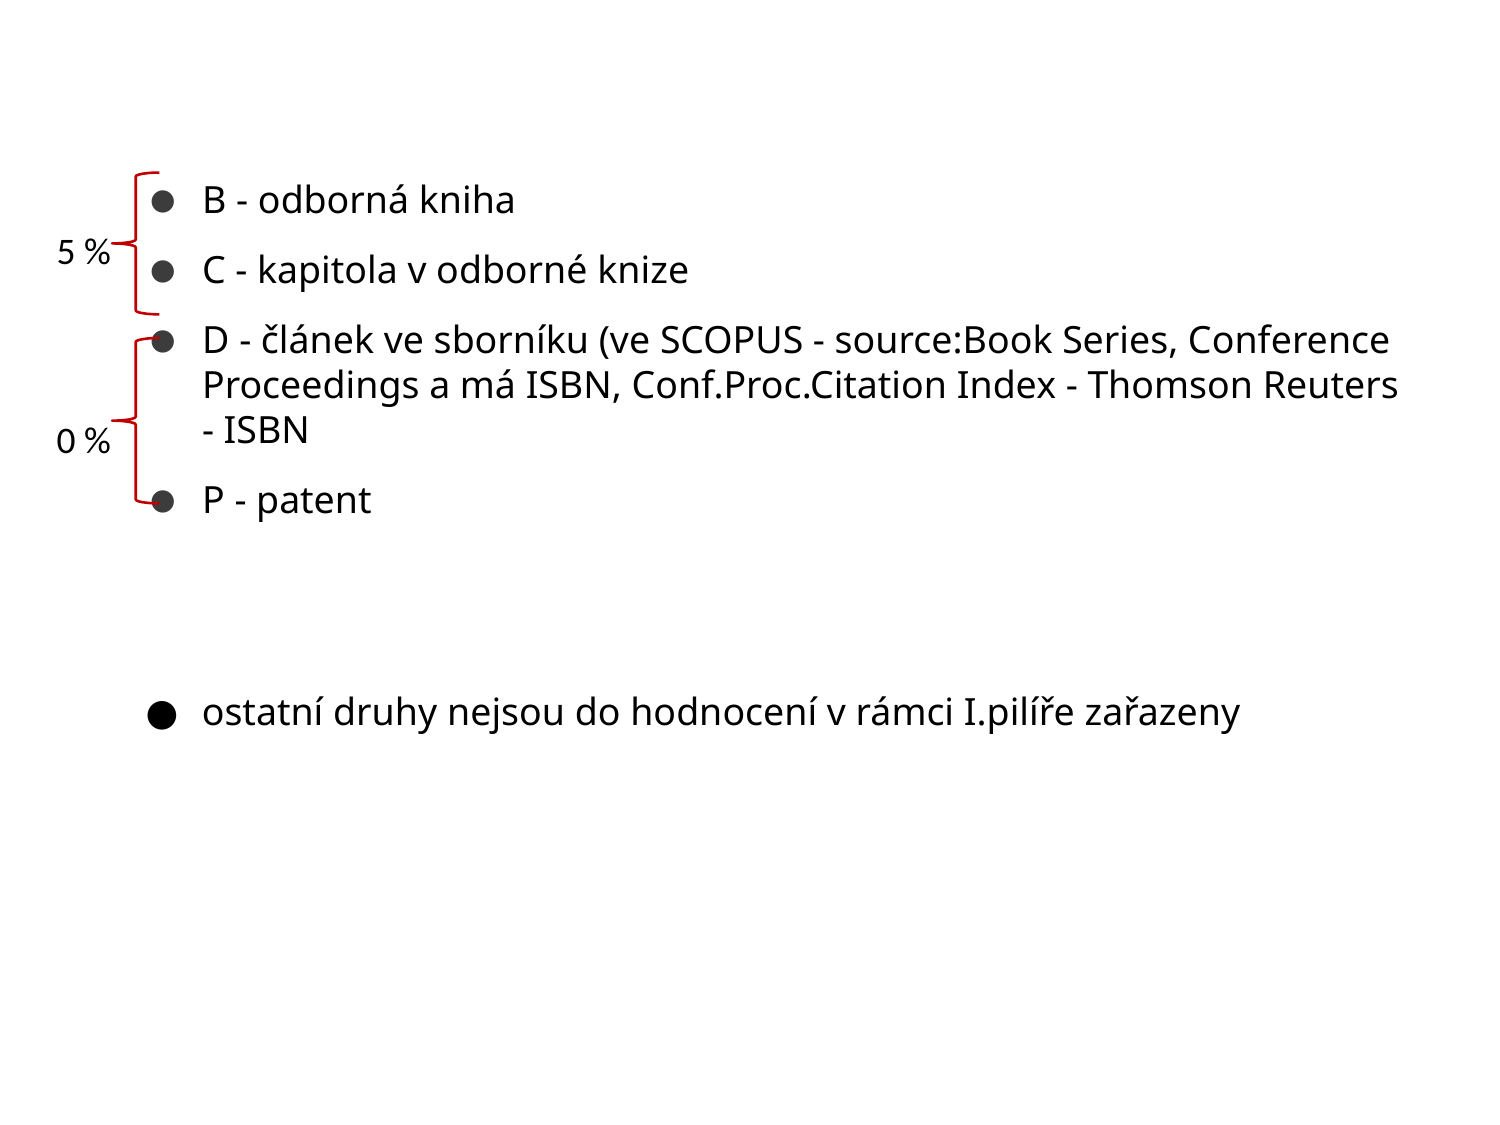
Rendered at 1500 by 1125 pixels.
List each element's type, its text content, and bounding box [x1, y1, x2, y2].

text_box [126, 337, 160, 505]
text_box [126, 171, 160, 316]
text_box B - odborná kniha C - kapitola v odborné knize D - článek ve sborníku (ve SCOPUS - source:Book Series, Conference Proceedings a má ISBN, Conf.Proc.Citation Index - Thomson Reuters - ISBN P - patent [112, 160, 1424, 735]
text_box 5 % [41, 219, 126, 280]
text_box 0 % [41, 408, 126, 469]
text_box ostatní druhy nejsou do hodnocení v rámci I.pilíře zařazeny [112, 680, 1376, 741]
